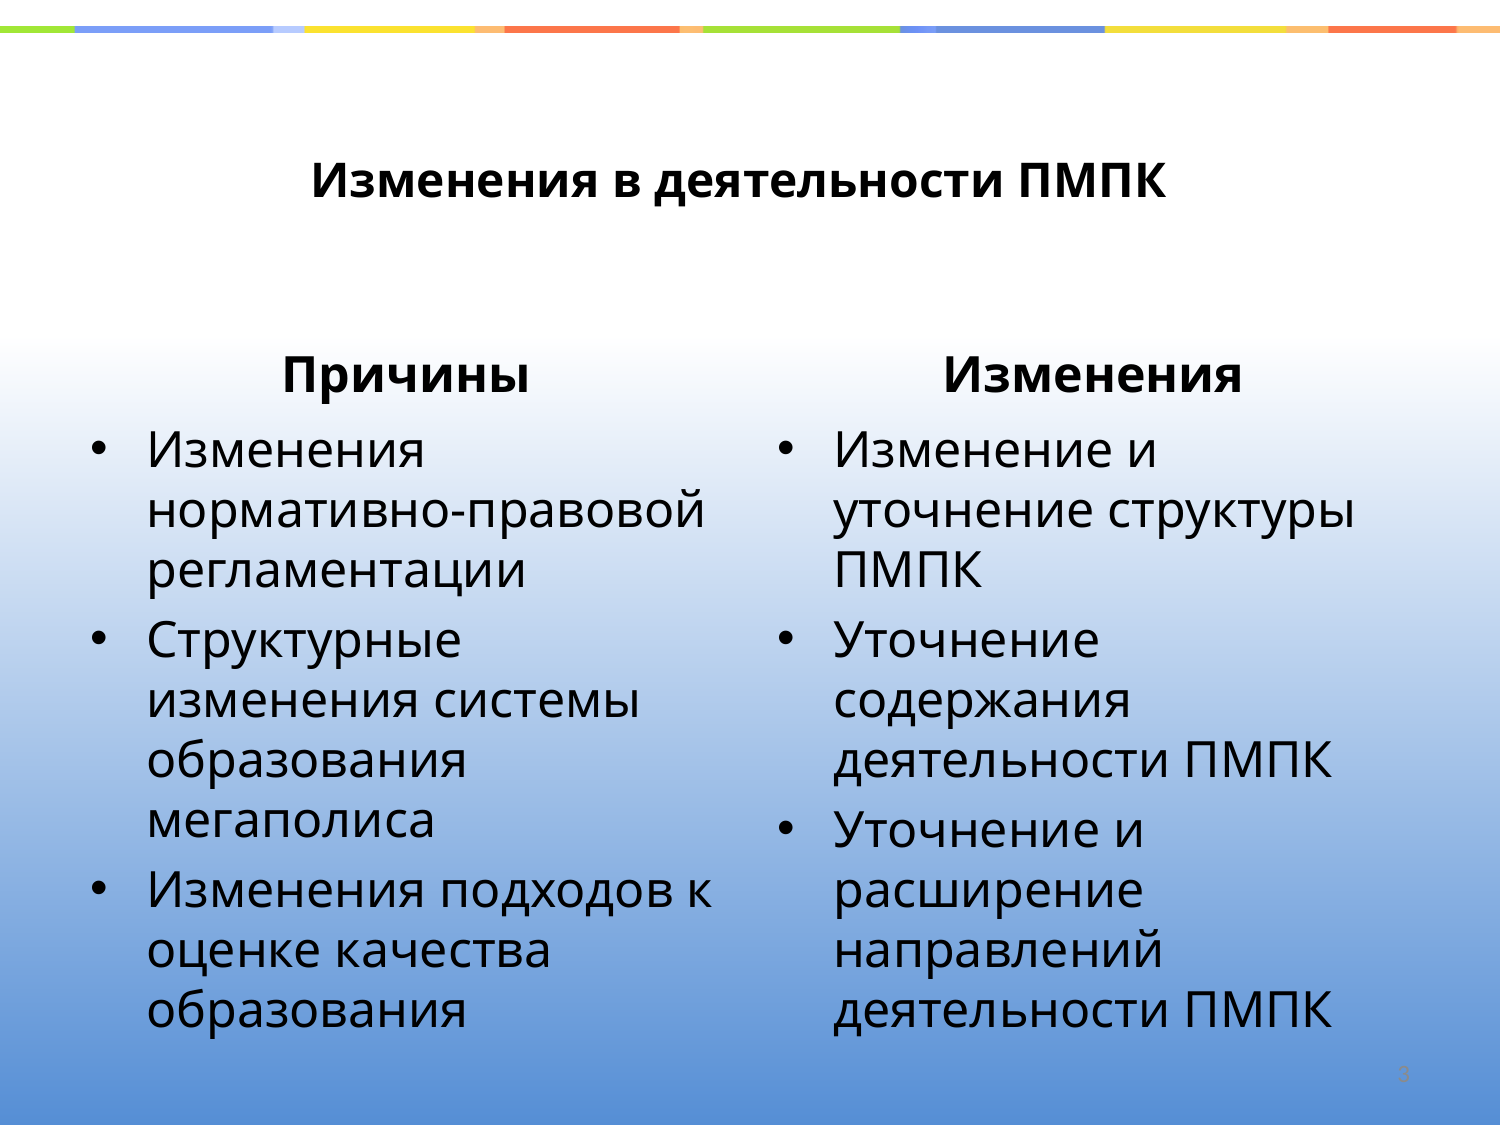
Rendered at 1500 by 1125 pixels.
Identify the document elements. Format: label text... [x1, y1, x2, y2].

list Изменения нормативно-правовой регламентации Структурные изменения системы образования мегаполиса Изменения подходов к оценке качества образования [75, 409, 738, 1058]
list Изменения [761, 304, 1425, 409]
picture [0, 26, 1500, 35]
slide_number 3 [1074, 1042, 1425, 1103]
list Изменение и уточнение структуры ПМПК Уточнение содержания деятельности ПМПК Уточнение и расширение направлений деятельности ПМПК [761, 409, 1425, 1058]
list Причины [75, 304, 738, 409]
title Изменения в деятельности ПМПК [41, 141, 1437, 273]
